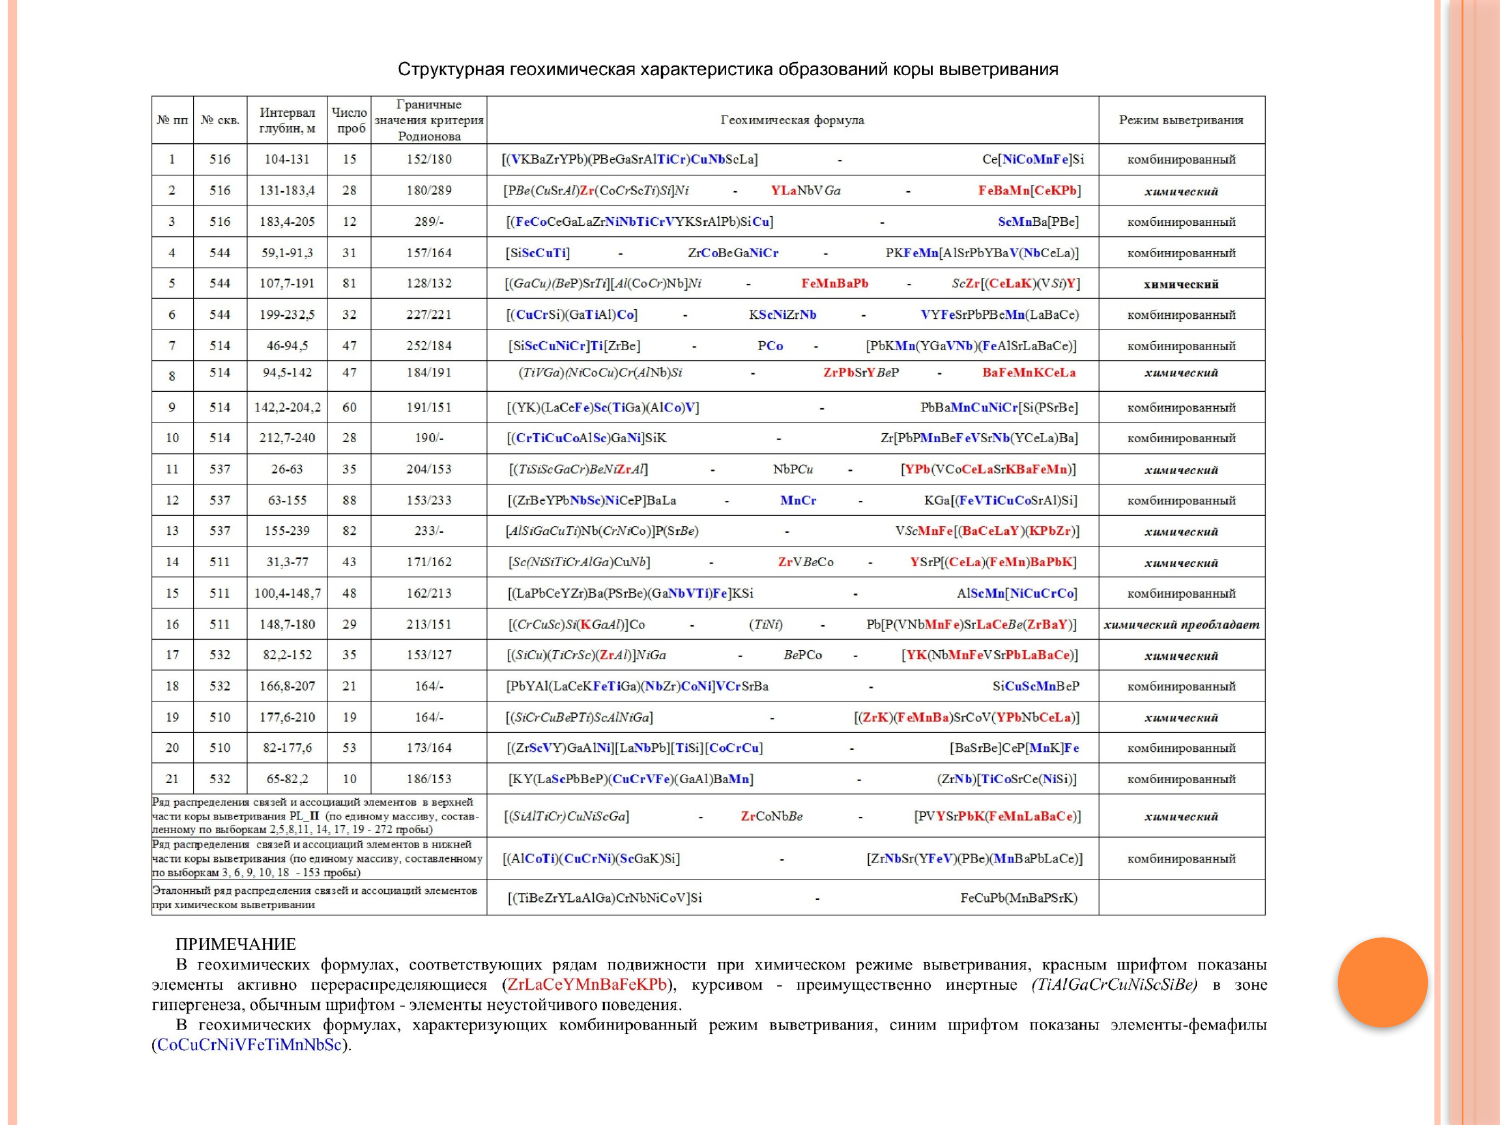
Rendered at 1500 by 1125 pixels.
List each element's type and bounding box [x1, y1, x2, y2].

list [125, 42, 1284, 1063]
